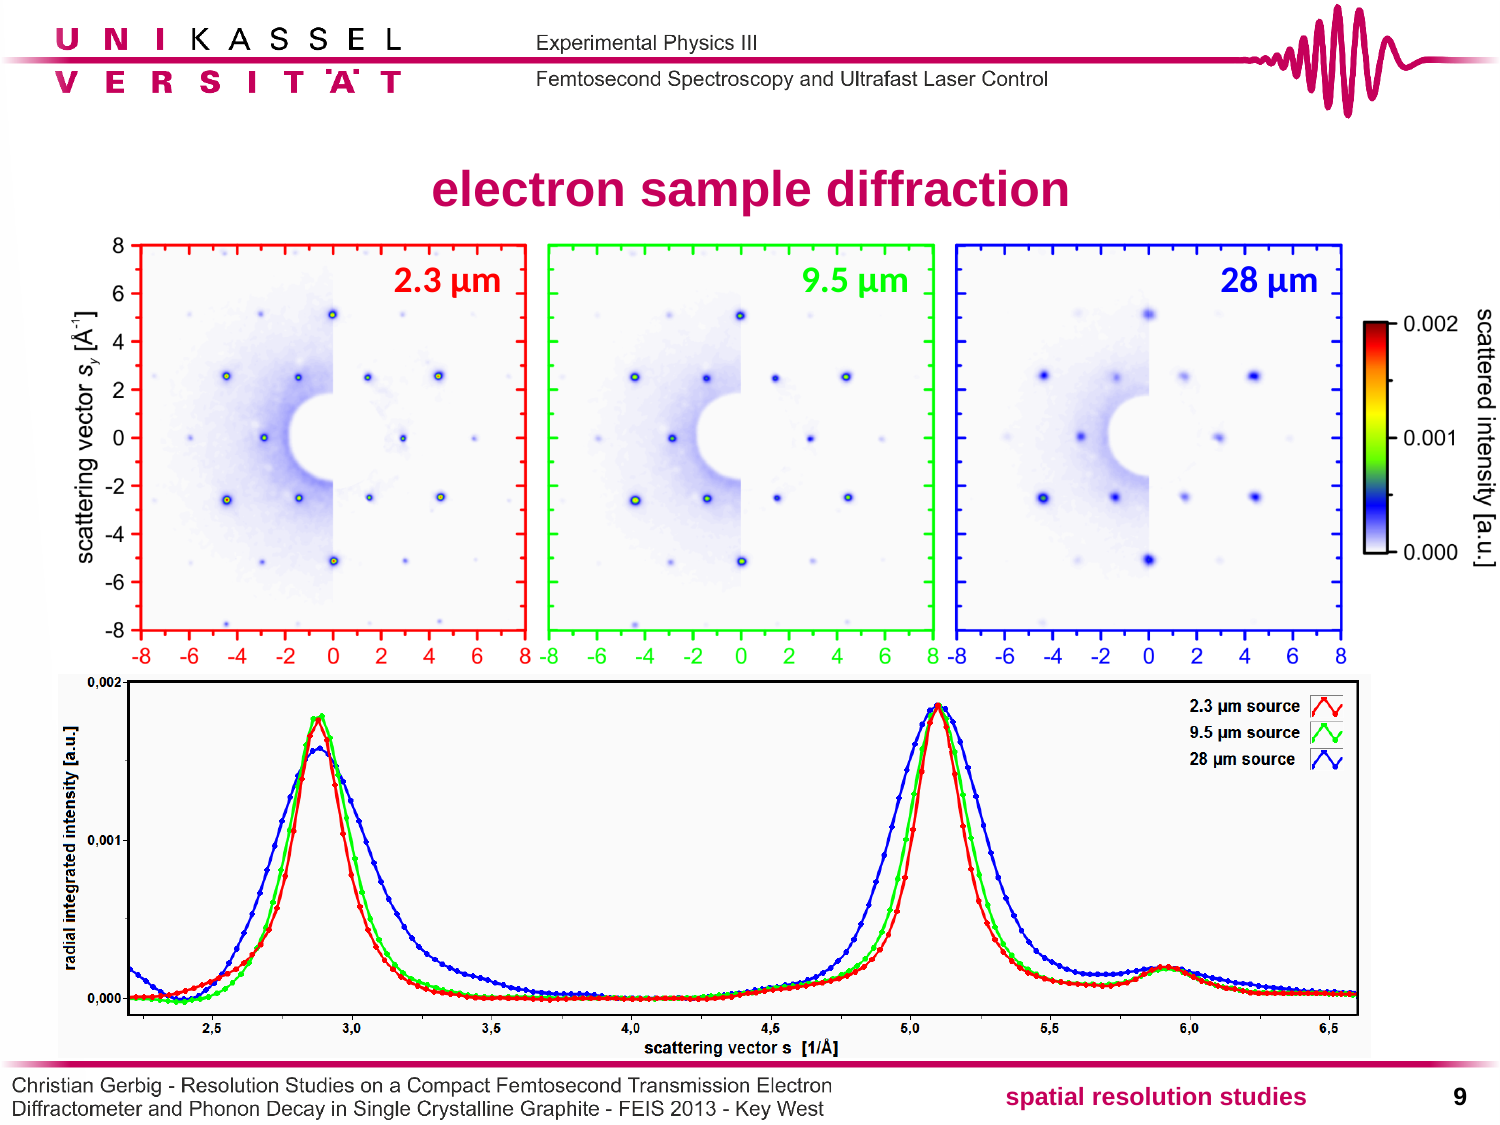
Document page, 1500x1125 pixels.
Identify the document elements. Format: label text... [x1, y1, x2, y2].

text_box spatial resolution studies [990, 1073, 1323, 1118]
slide_number 8 [1299, 1073, 1483, 1125]
text_box electron sample diffraction [416, 148, 1086, 218]
picture [0, 0, 1500, 1125]
